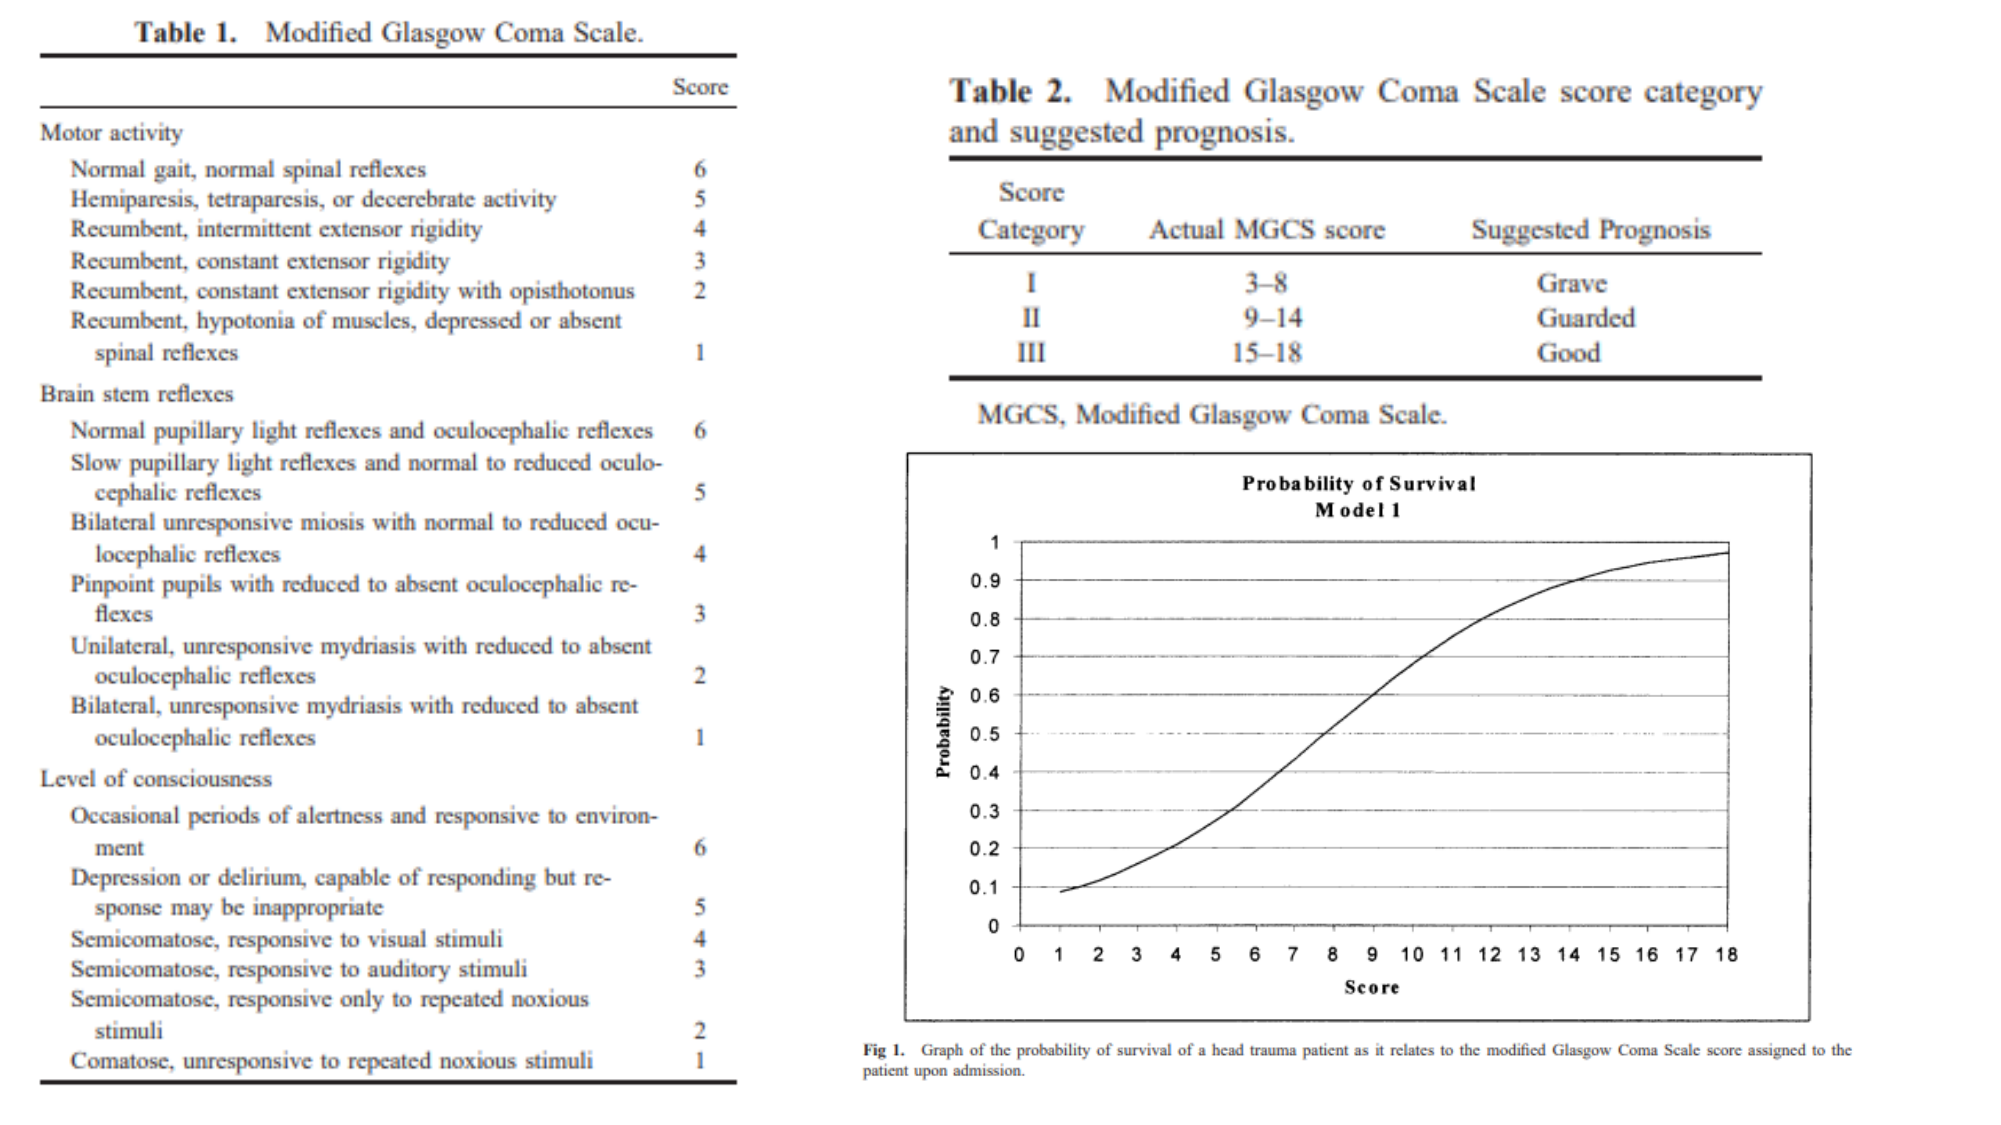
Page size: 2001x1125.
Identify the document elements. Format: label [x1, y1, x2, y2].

picture [857, 68, 1863, 1087]
list [26, 0, 749, 1115]
